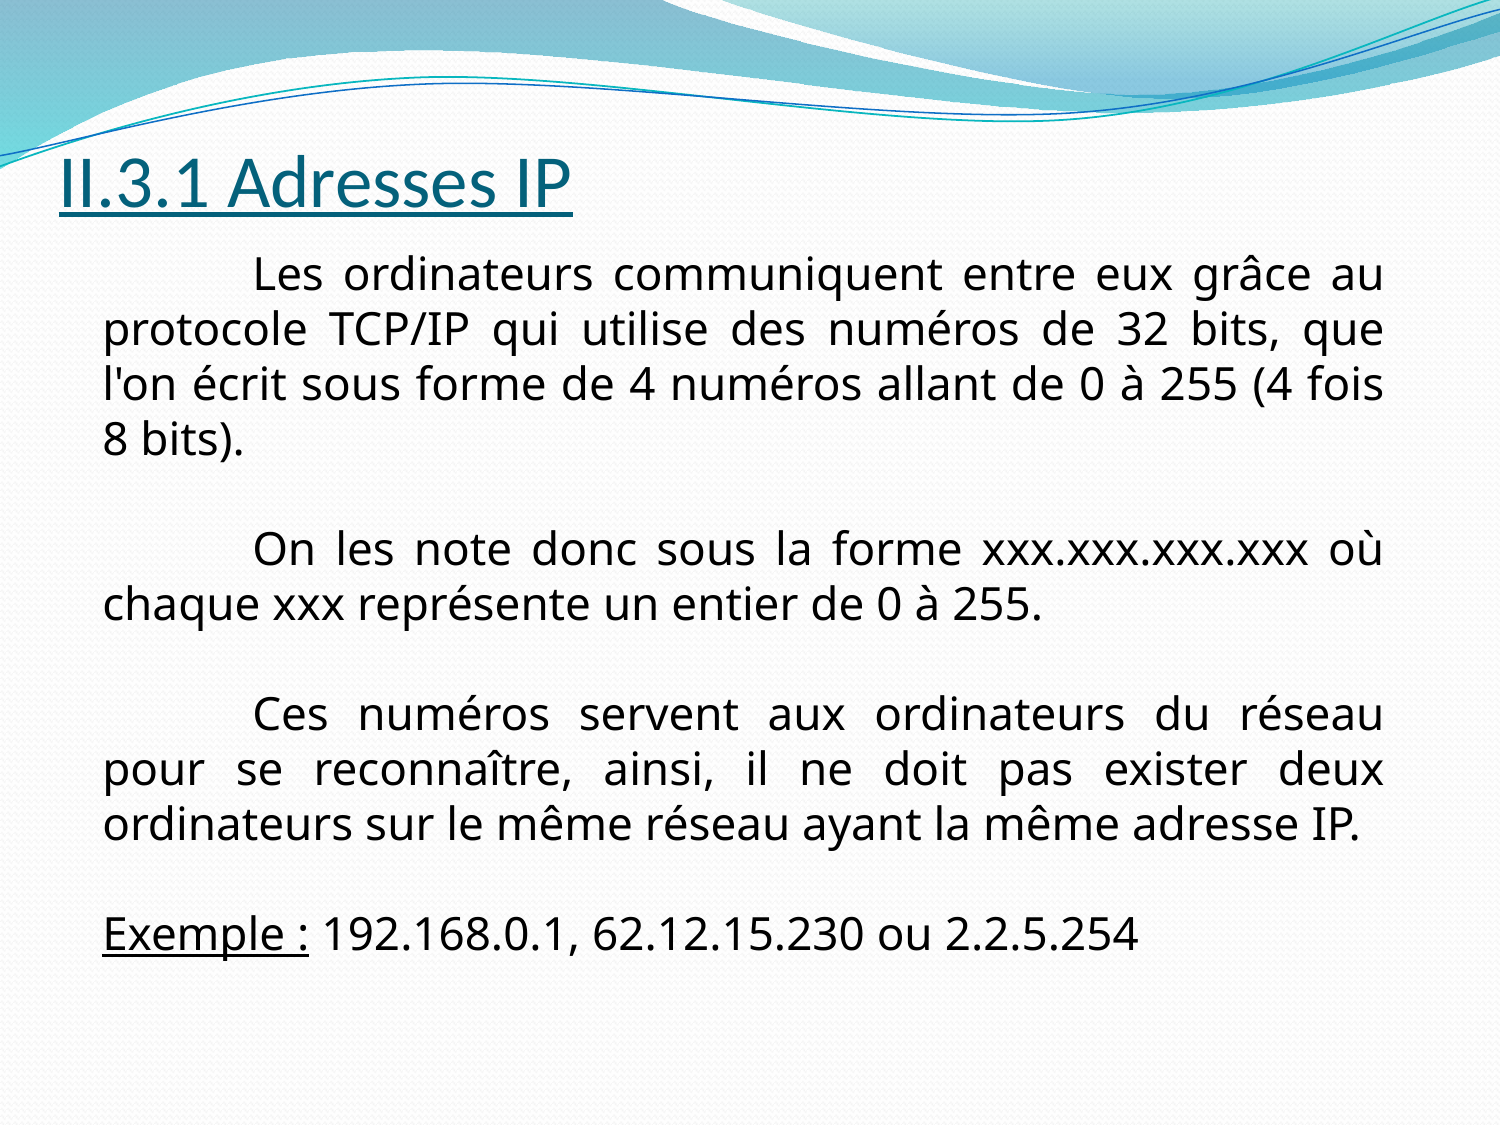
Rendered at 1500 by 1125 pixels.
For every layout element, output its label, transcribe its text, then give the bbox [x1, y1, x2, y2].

title II.3.1 Adresses IP [58, 35, 1422, 223]
text_box Les ordinateurs communiquent entre eux grâce au protocole TCP/IP qui utilise des numéros de 32 bits, que l'on écrit sous forme de 4 numéros allant de 0 à 255 (4 fois 8 bits). On les note donc sous la forme xxx.xxx.xxx.xxx où chaque xxx représente un entier de 0 à 255. Ces numéros servent aux ordinateurs du réseau pour se reconnaître, ainsi, il ne doit pas exister deux ordinateurs sur le même réseau ayant la même adresse IP. Exemple : 192.168.0.1, 62.12.15.230 ou 2.2.5.254 [87, 237, 1400, 967]
